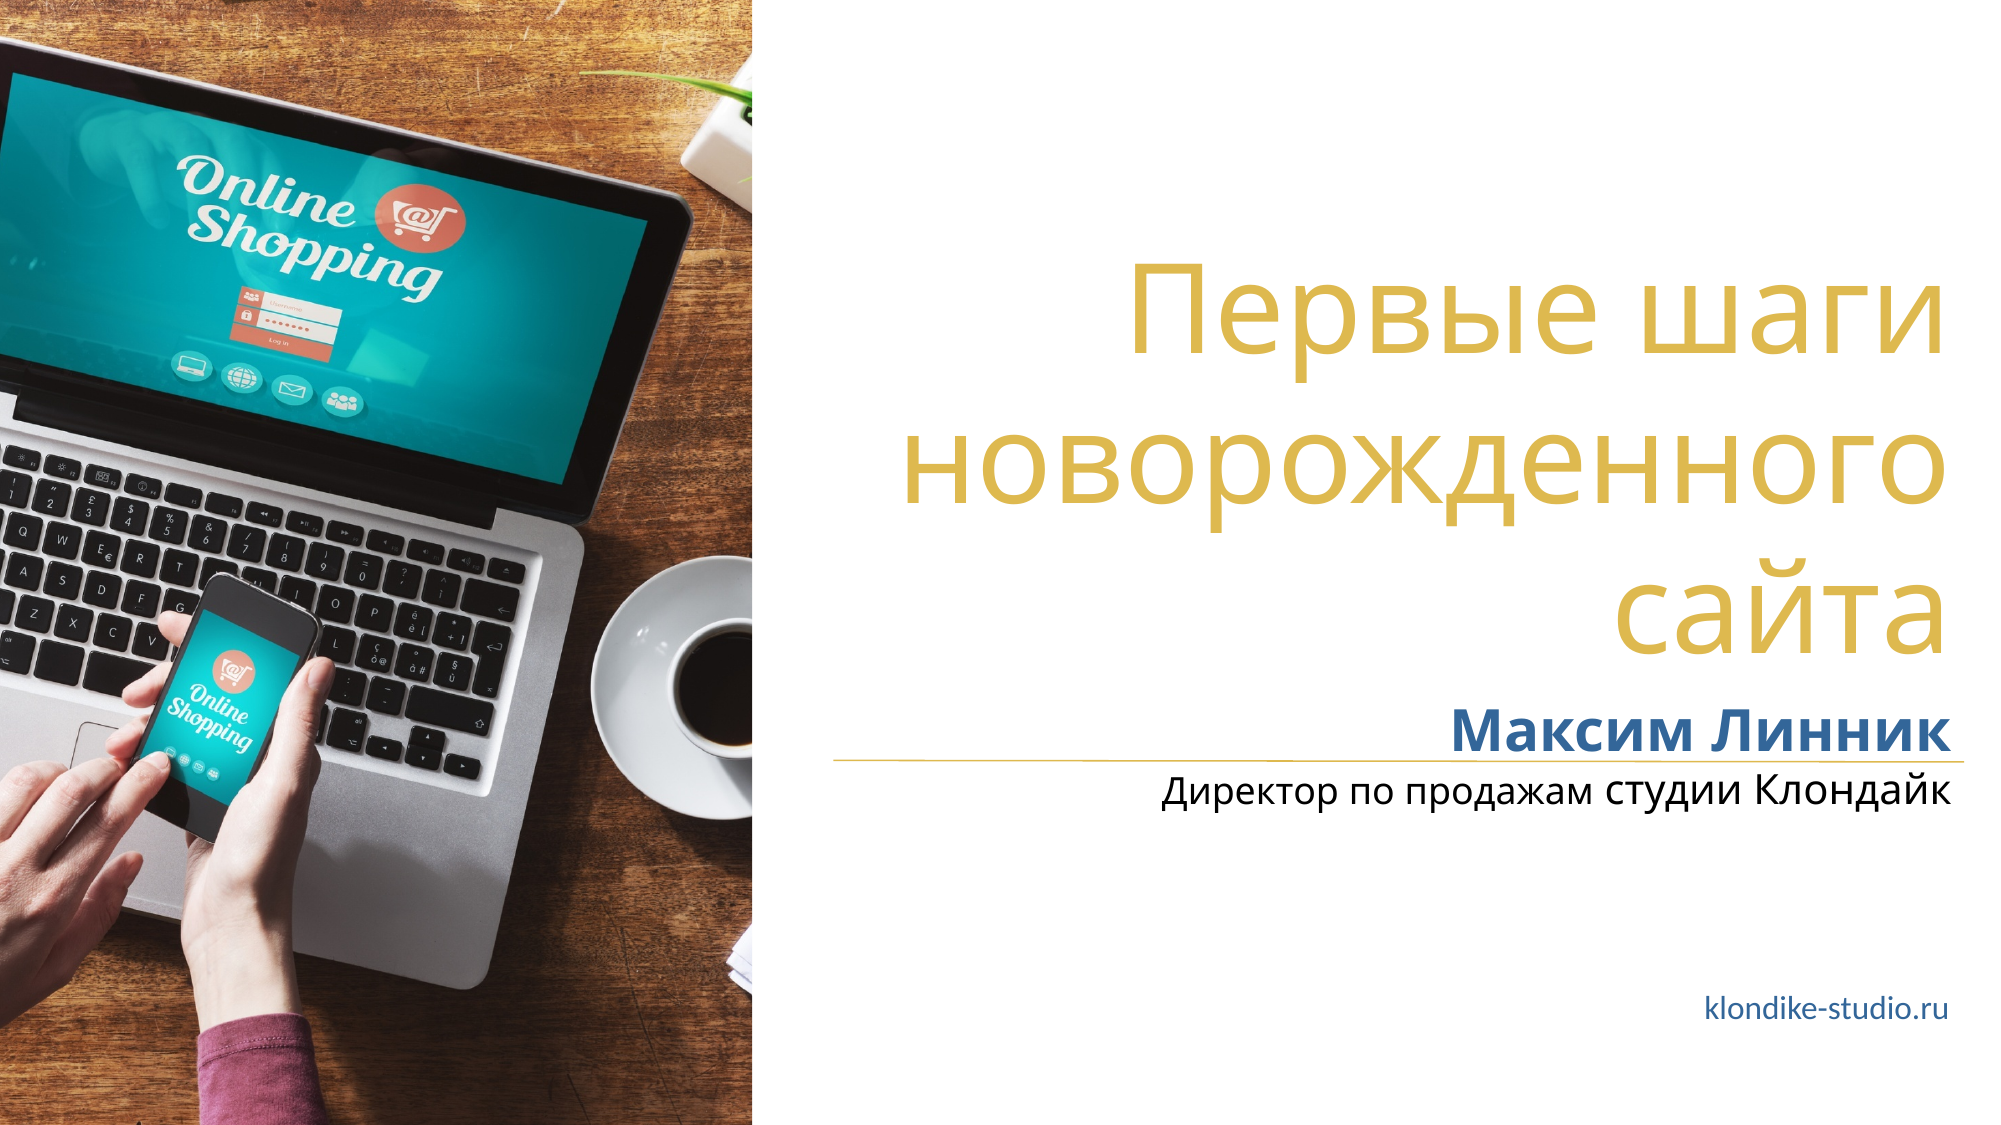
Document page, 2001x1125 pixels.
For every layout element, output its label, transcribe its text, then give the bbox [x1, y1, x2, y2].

text_box Максим Линник Директор по продажам студии Клондайк [785, 685, 1967, 866]
text_box klondike-studio.ru [1689, 979, 1975, 1074]
text_box [833, 759, 1965, 763]
text_box Первые шаги новорожденного сайта [757, 415, 1967, 686]
picture [0, 0, 753, 1125]
